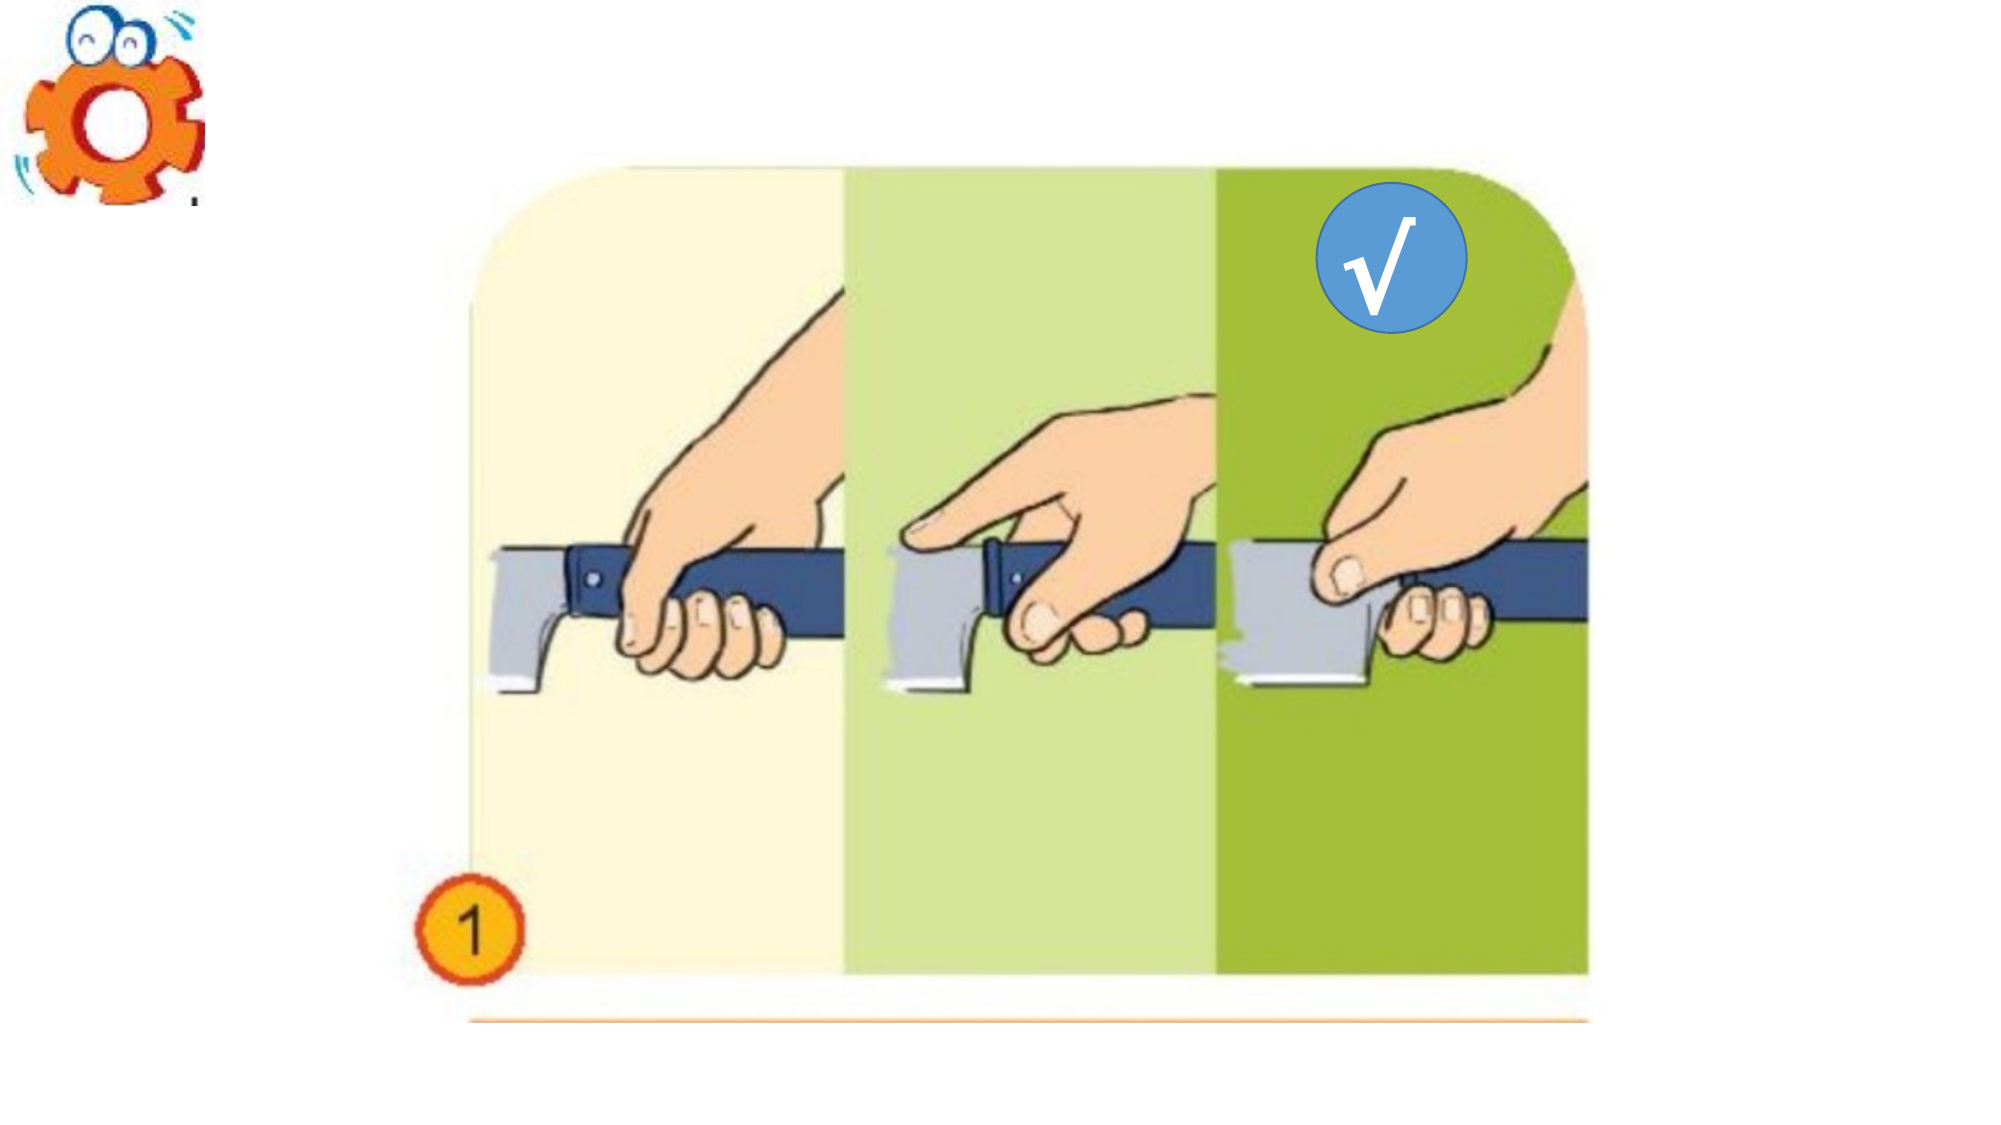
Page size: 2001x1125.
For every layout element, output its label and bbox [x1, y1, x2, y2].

text_box [1316, 182, 1474, 346]
picture [373, 151, 1605, 1023]
picture [0, 0, 206, 206]
